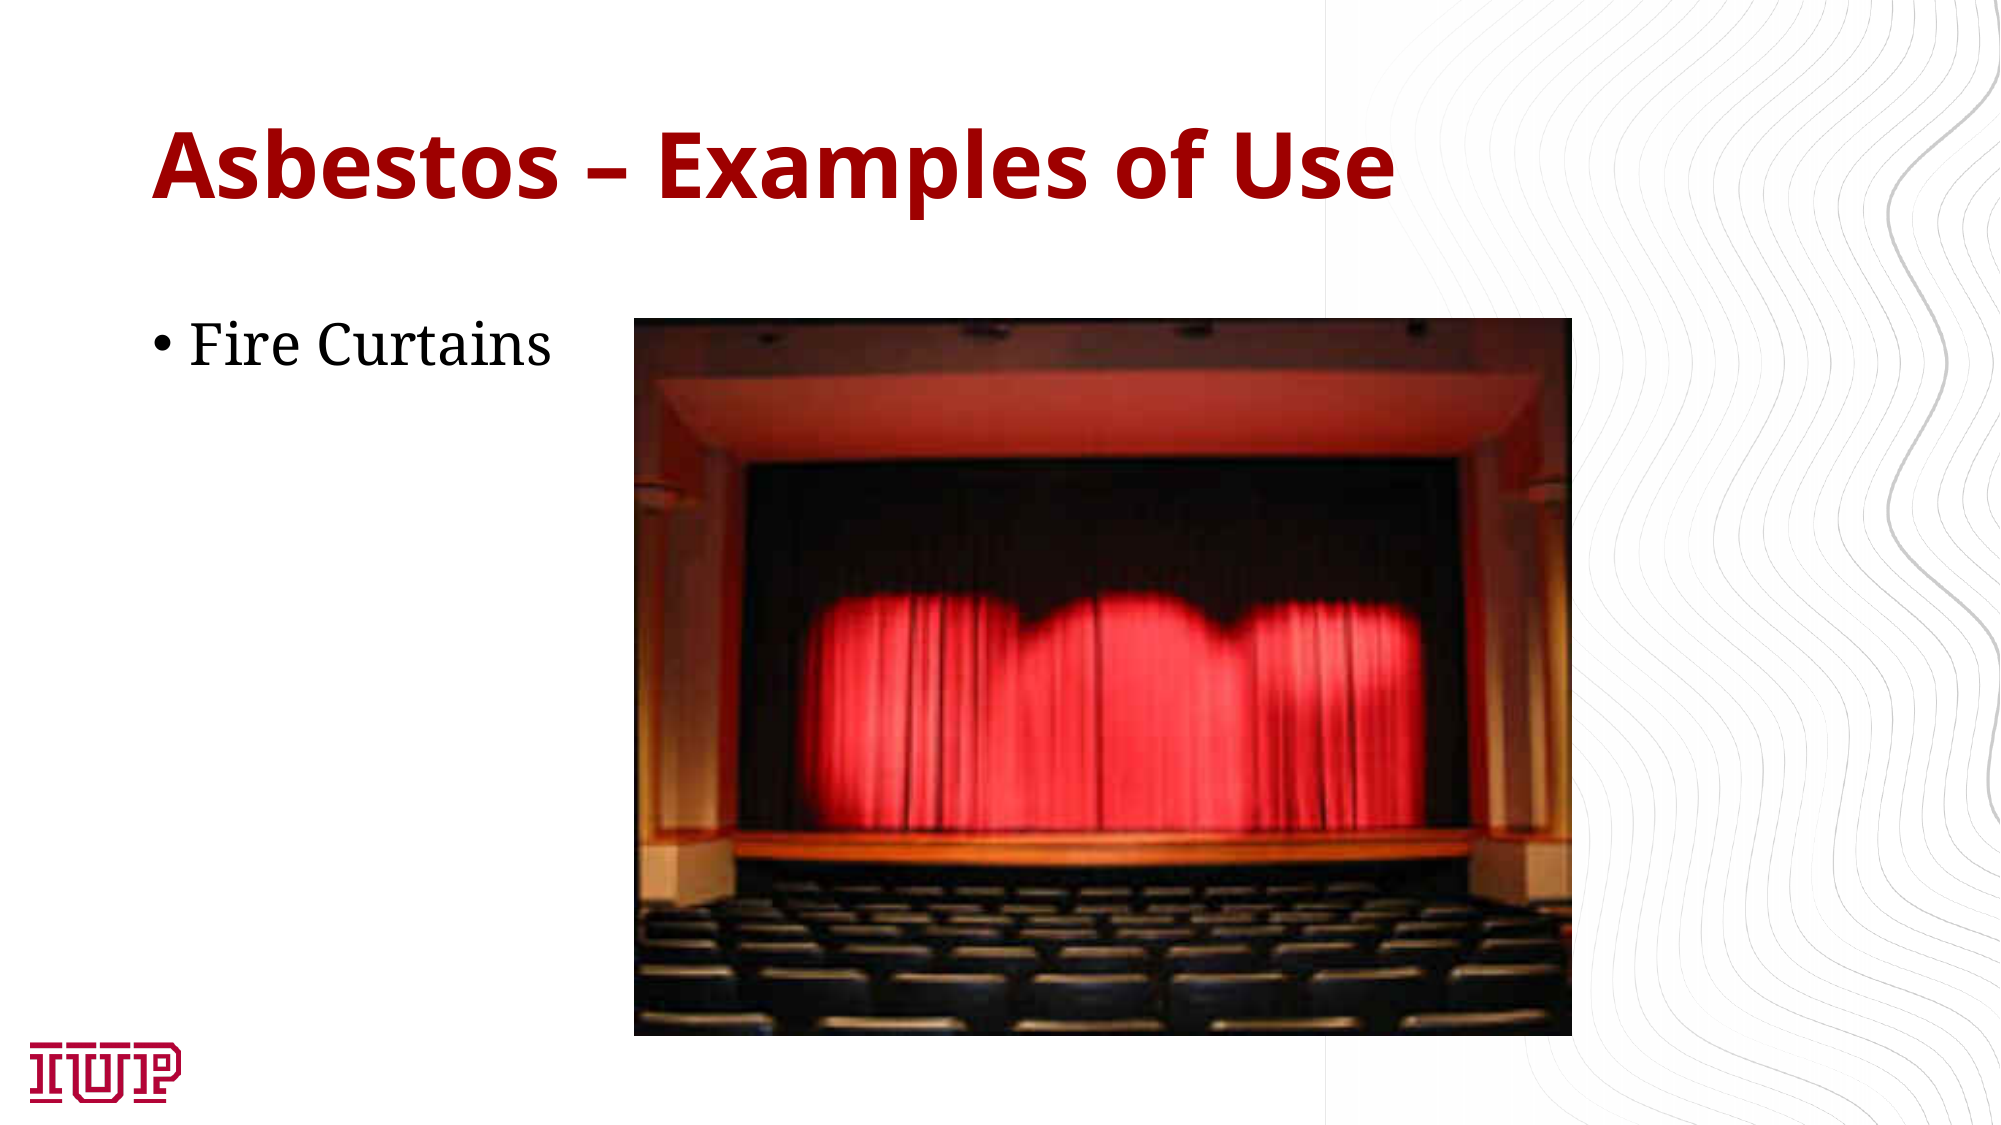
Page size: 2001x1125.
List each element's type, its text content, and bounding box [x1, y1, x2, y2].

list Fire Curtains [137, 299, 1863, 1014]
title Asbestos – Examples of Use [137, 59, 1863, 278]
picture [634, 0, 2000, 1125]
